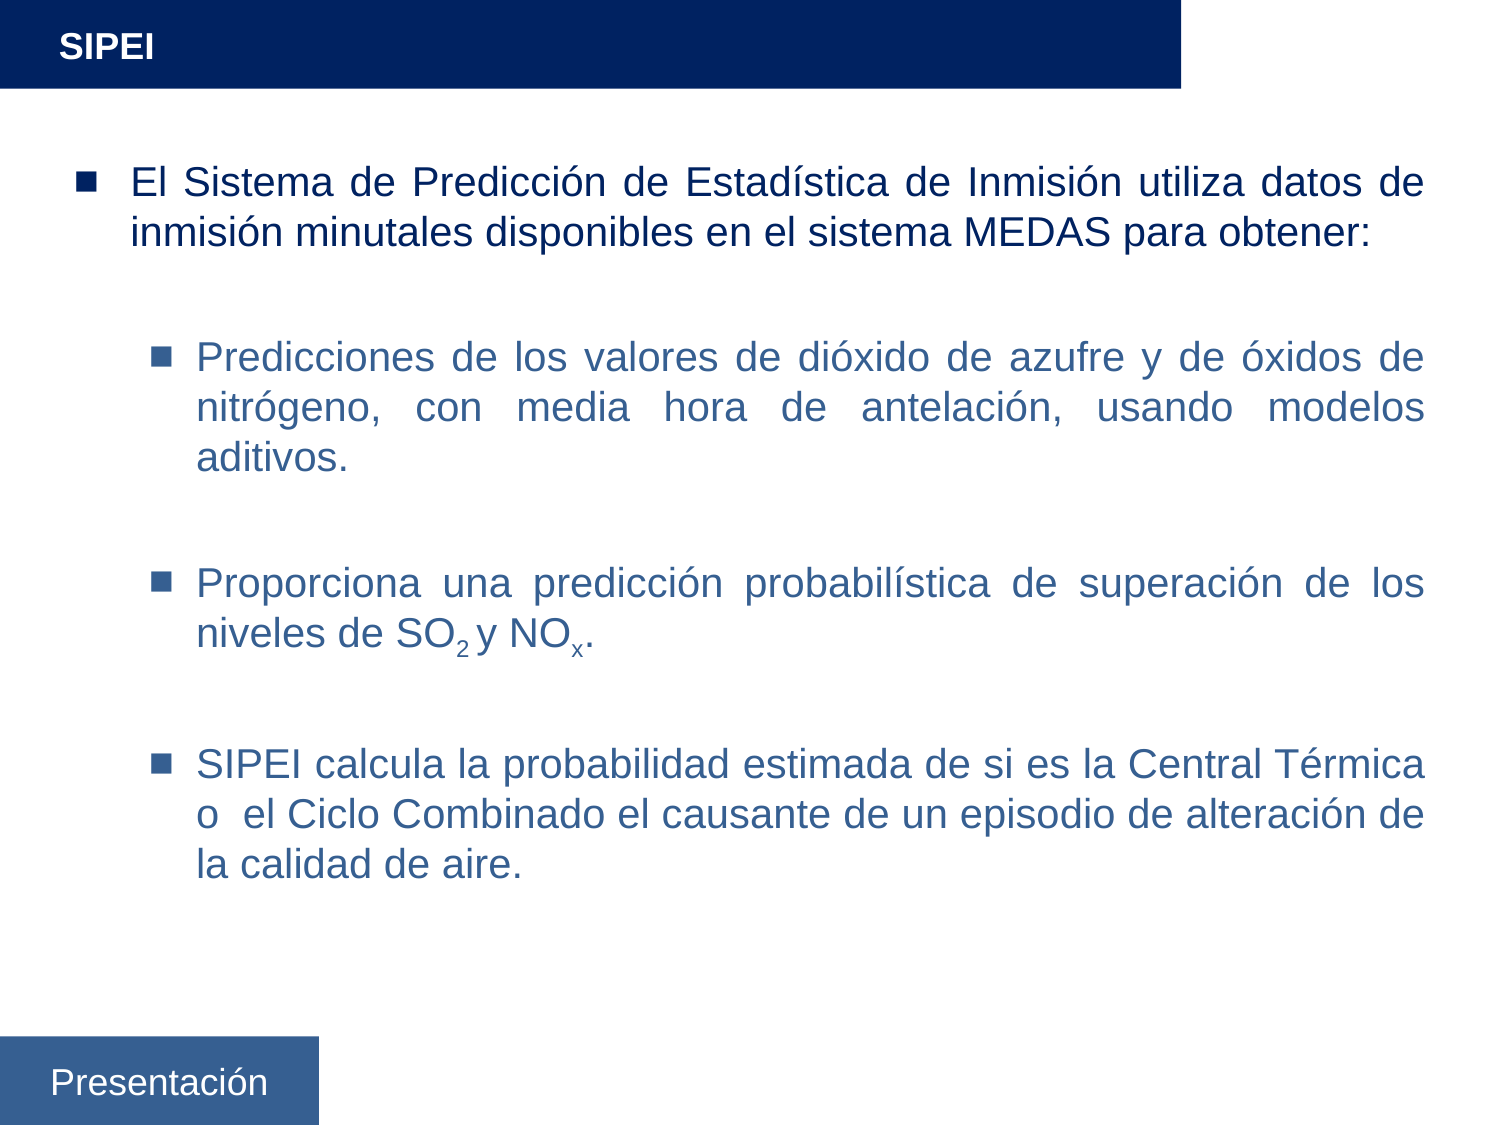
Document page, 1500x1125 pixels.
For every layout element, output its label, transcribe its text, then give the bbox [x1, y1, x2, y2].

list El Sistema de Predicción de Estadística de Inmisión utiliza datos de inmisión minutales disponibles en el sistema MEDAS para obtener: Predicciones de los valores de dióxido de azufre y de óxidos de nitrógeno, con media hora de antelación, usando modelos aditivos. Proporciona una predicción probabilística de superación de los niveles de SO2 y NOx. SIPEI calcula la probabilidad estimada de si es la Central Térmica o el Ciclo Combinado el causante de un episodio de alteración de la calidad de aire. [59, 147, 1441, 978]
list Presentación [0, 1036, 319, 1125]
list SIPEI [0, 0, 1182, 89]
